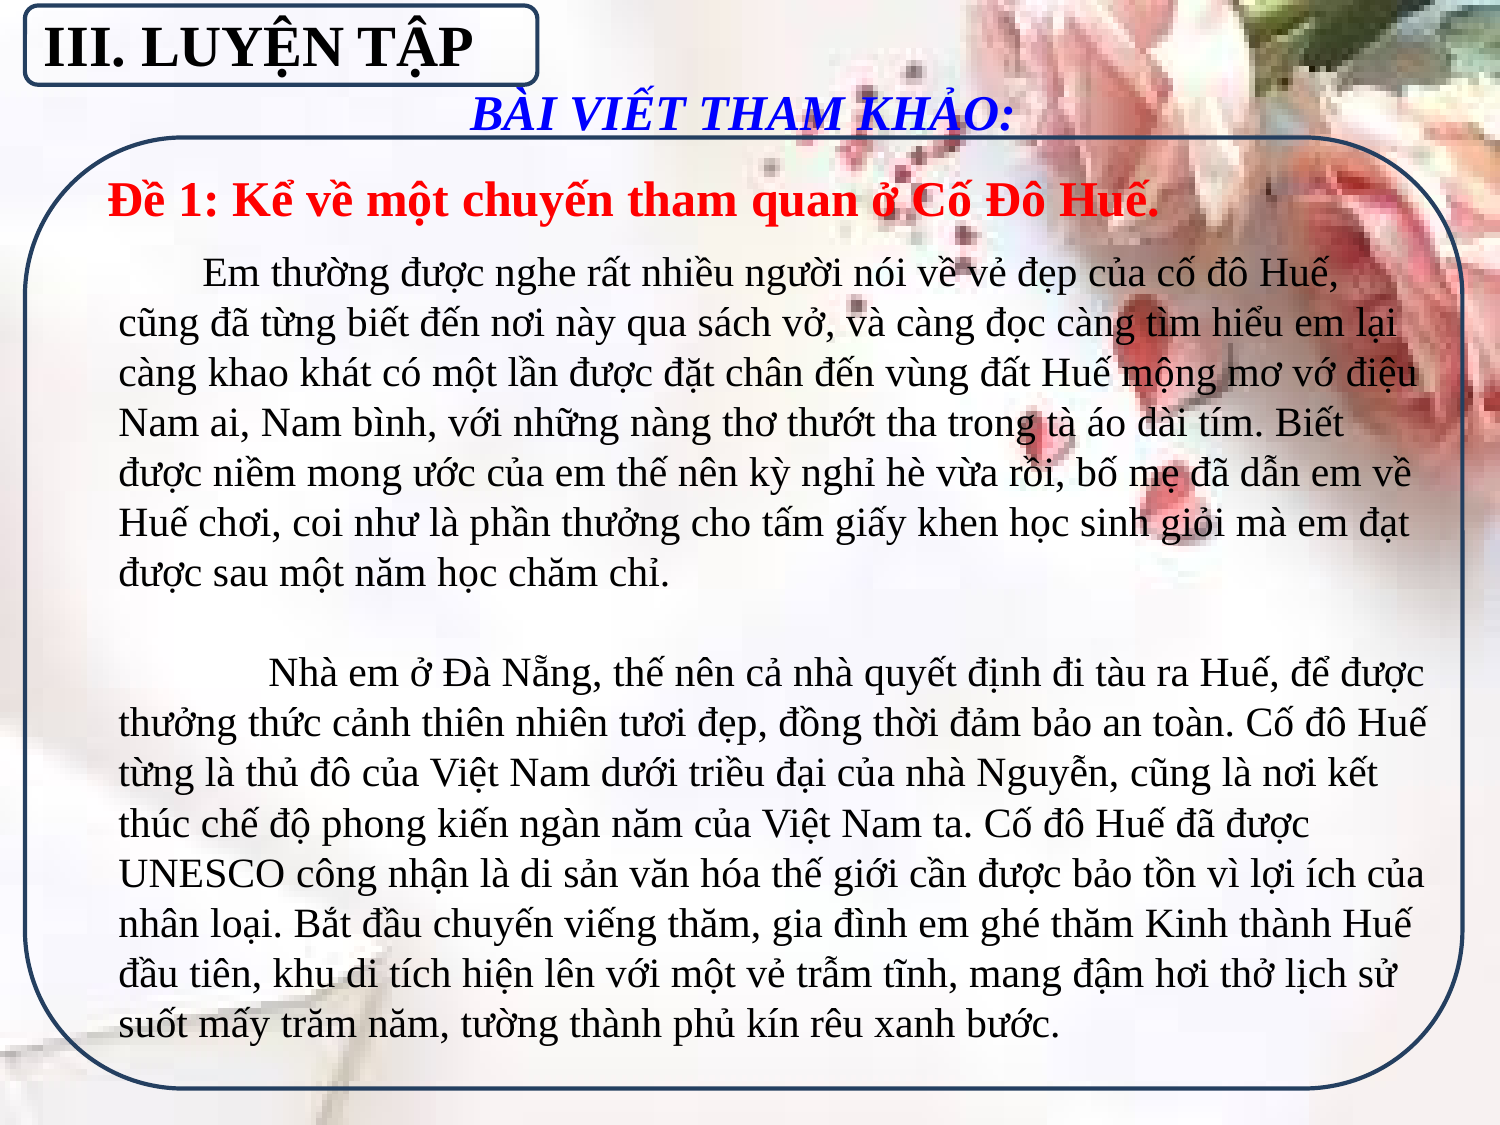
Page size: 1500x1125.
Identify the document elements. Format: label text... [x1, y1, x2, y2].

text_box III. LUYỆN TẬP [24, 5, 538, 85]
text_box [24, 137, 1463, 1067]
text_box Đề 1: Kể về một chuyến tham quan ở Cố Đô Huế. [92, 149, 1176, 234]
text_box BÀI VIẾT THAM KHẢO: [456, 64, 1032, 149]
text_box Em thường được nghe rất nhiều người nói về vẻ đẹp của cố đô Huế, cũng đã từng biết đến nơi này qua sách vở, và càng đọc càng tìm hiểu em lại càng khao khát có một lần được đặt chân đến vùng đất Huế mộng mơ vớ điệu Nam ai, Nam bình, với những nàng thơ thướt tha trong tà áo dài tím. Biết được niềm mong ước của em thế nên kỳ nghỉ hè vừa rồi, bố mẹ đã dẫn em về Huế chơi, coi như là phần thưởng cho tấm giấy khen học sinh giỏi mà em đạt được sau một năm học chăm chỉ. Nhà em ở Đà Nẵng, thế nên cả nhà quyết định đi tàu ra Huế, để được thưởng thức cảnh thiên nhiên tươi đẹp, đồng thời đảm bảo an toàn. Cố đô Huế từng là thủ đô của Việt Nam dưới triều đại của nhà Nguyễn, cũng là nơi kết thúc chế độ phong kiến ngàn năm của Việt Nam ta. Cố đô Huế đã được UNESCO công nhận là di sản văn hóa thế giới cần được bảo tồn vì lợi ích của nhân loại. Bắt đầu chuyến viếng thăm, gia đình em ghé thăm Kinh thành Huế đầu tiên, khu di tích hiện lên với một vẻ trẫm tĩnh, mang đậm hơi thở lịch sử suốt mấy trăm năm, tường thành phủ kín rêu xanh bước. [103, 237, 1446, 1116]
picture [0, 0, 1500, 1125]
